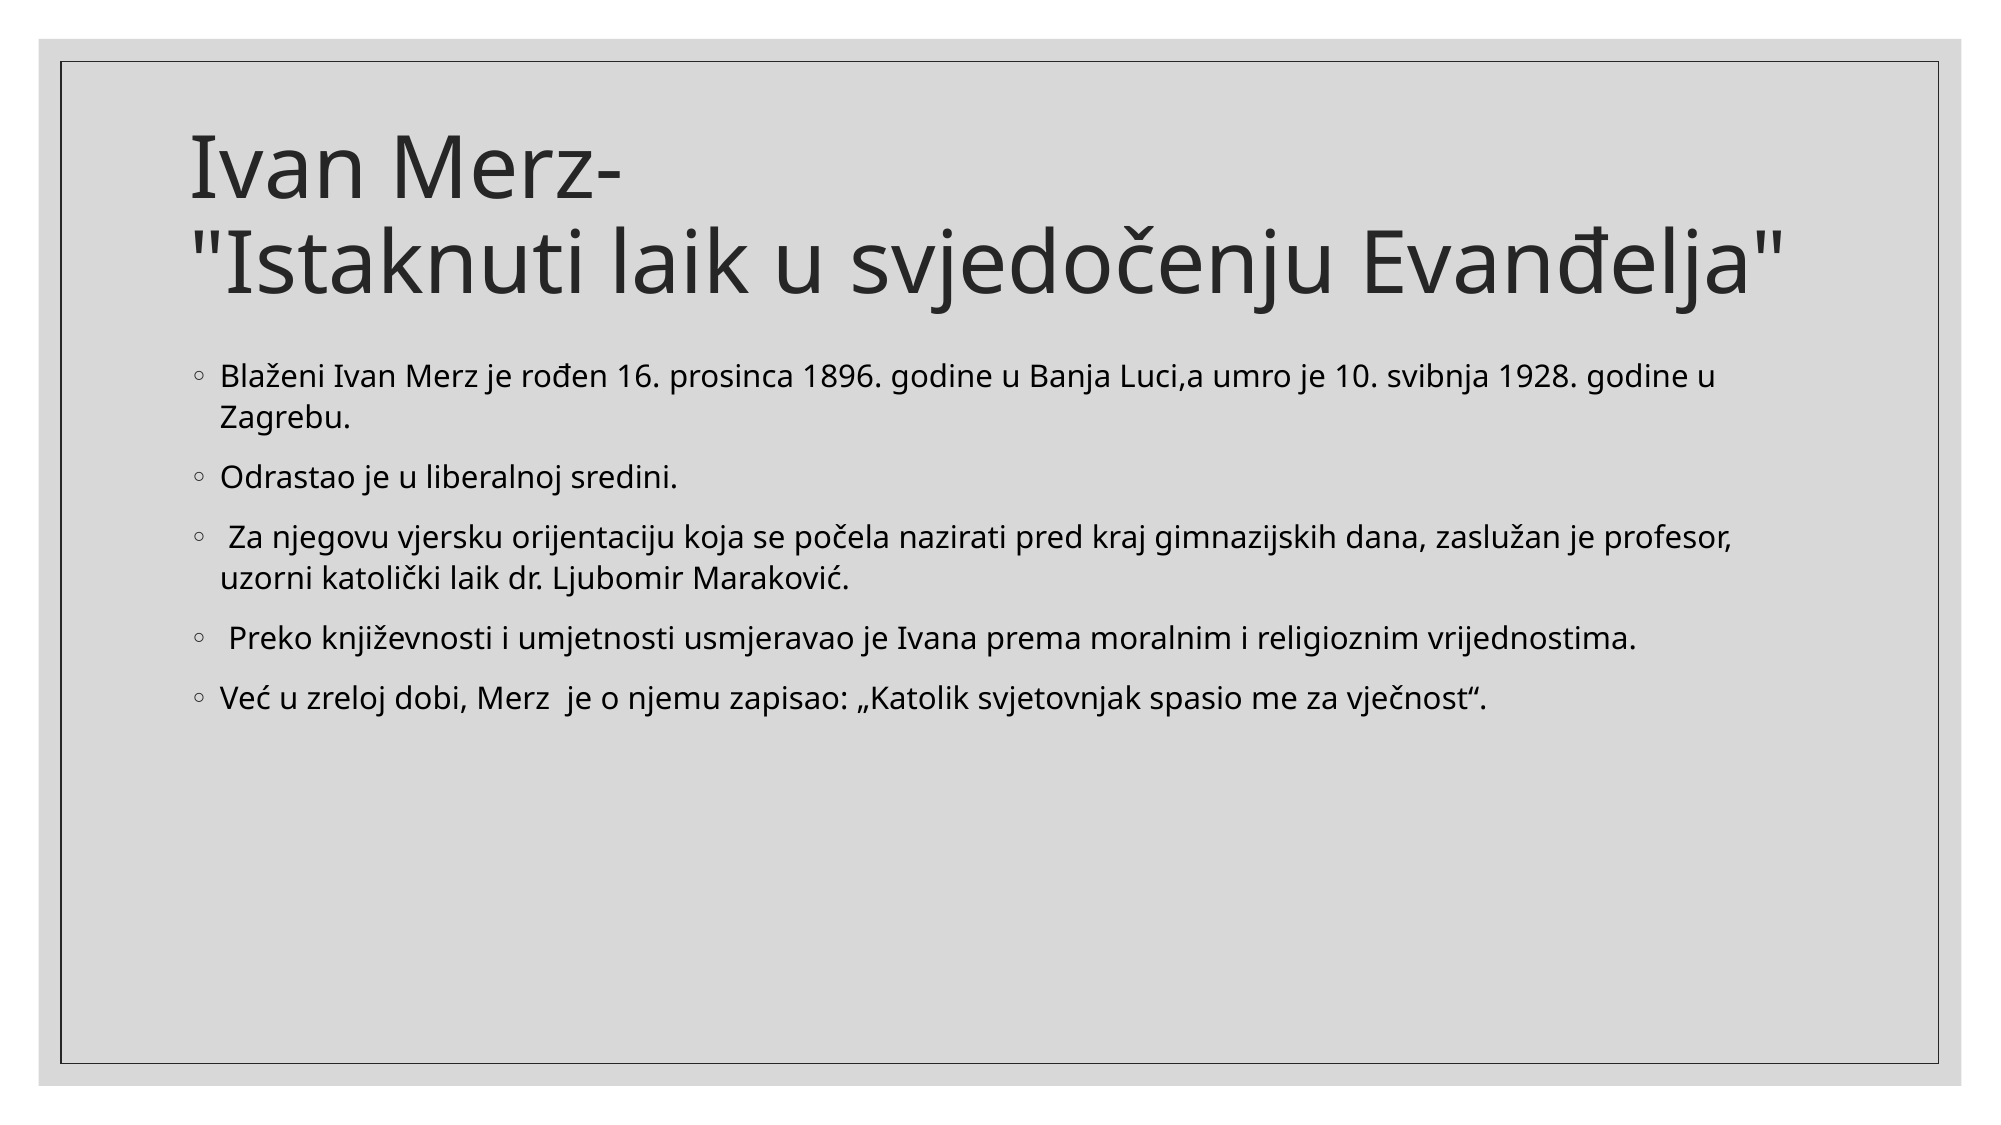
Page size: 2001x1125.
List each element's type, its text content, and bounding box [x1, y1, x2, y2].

title Ivan Merz- "Istaknuti laik u svjedočenju Evanđelja" [174, 105, 1825, 331]
list Blaženi Ivan Merz je rođen 16. prosinca 1896. godine u Banja Luci,a umro je 10. svibnja 1928. godine u Zagrebu. Odrastao je u liberalnoj sredini. Za njegovu vjersku orijentaciju koja se počela nazirati pred kraj gimnazijskih dana, zaslužan je profesor, uzorni katolički laik dr. Ljubomir Maraković. Preko književnosti i umjetnosti usmjeravao je Ivana prema moralnim i religioznim vrijednostima. Već u zreloj dobi, Merz je o njemu zapisao: „Katolik svjetovnjak spasio me za vječnost“. [174, 345, 1825, 977]
